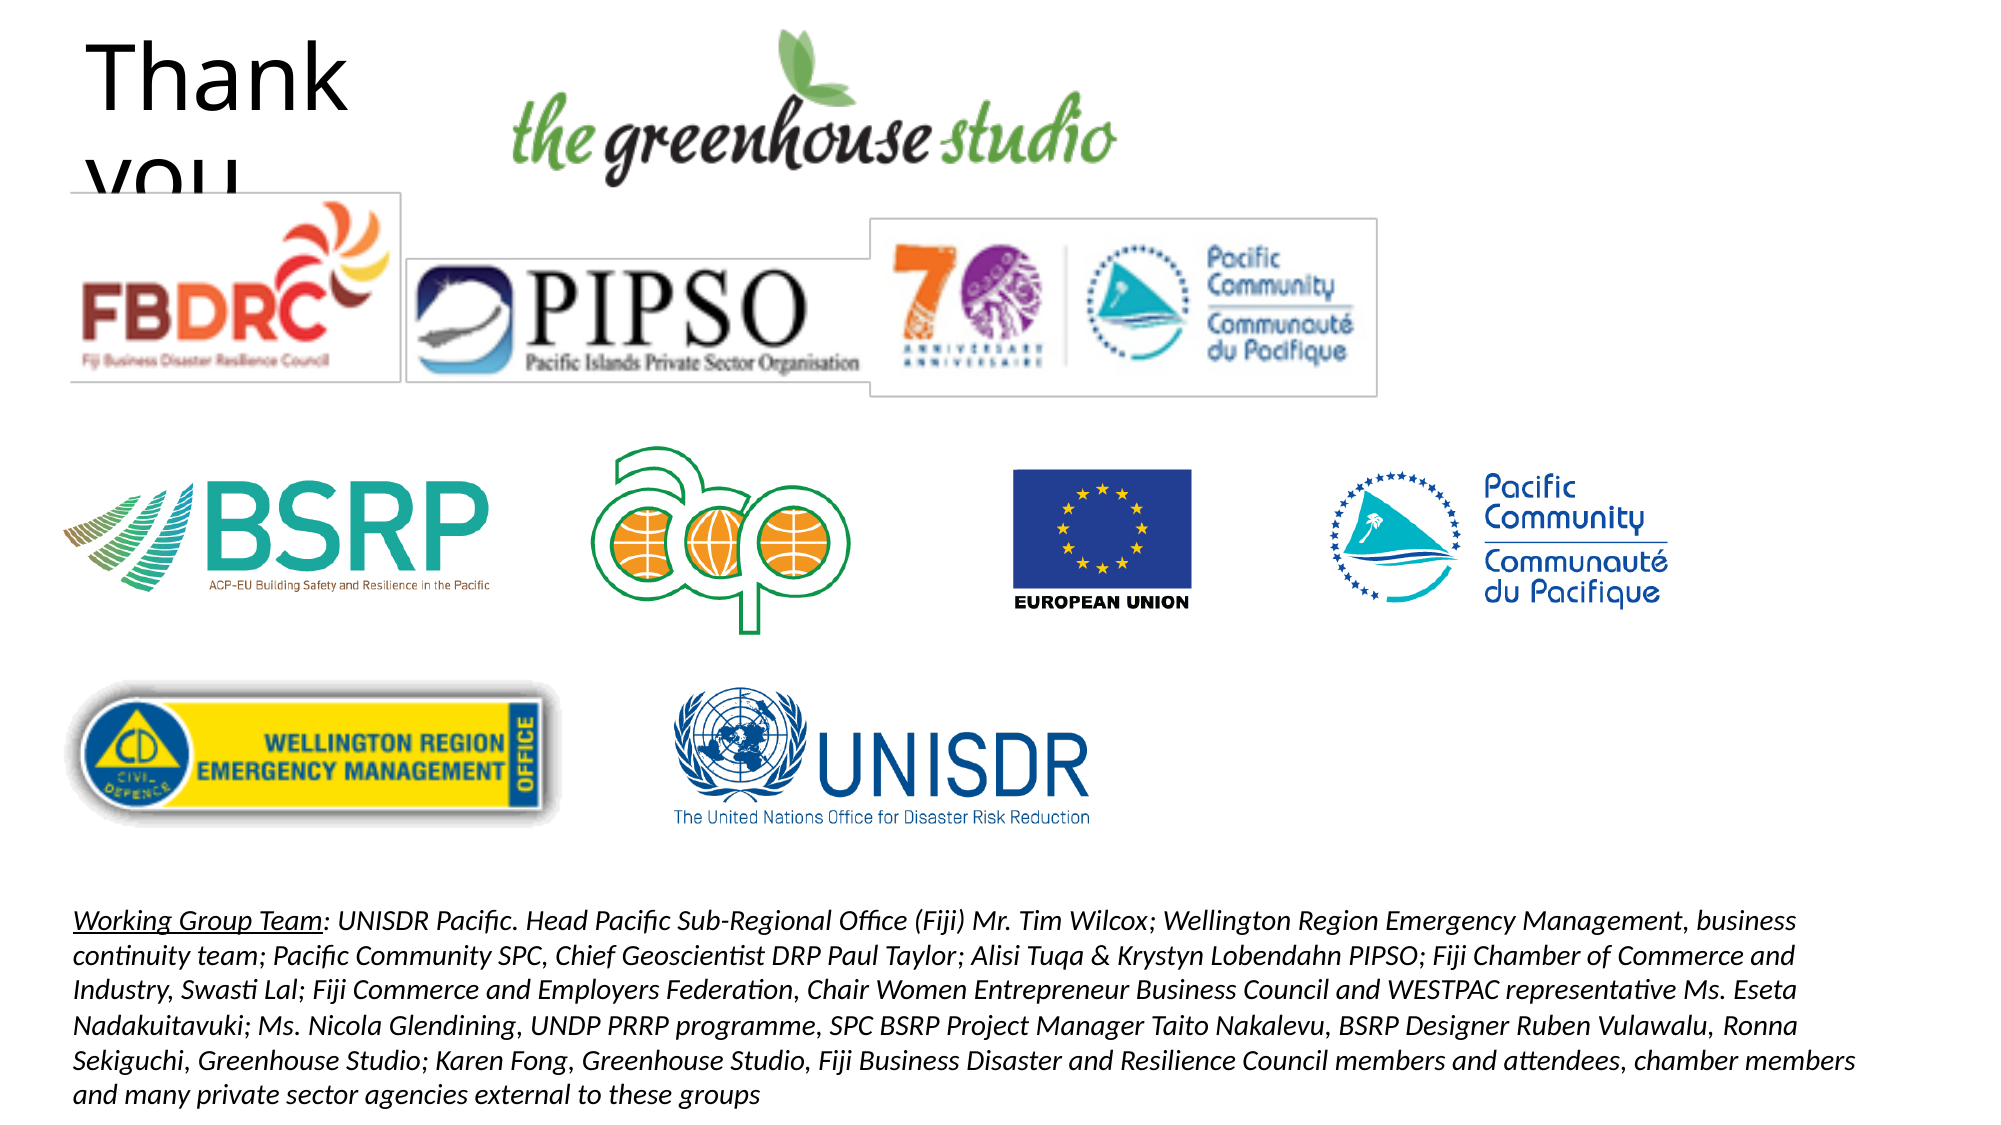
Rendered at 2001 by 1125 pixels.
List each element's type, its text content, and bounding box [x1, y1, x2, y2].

picture [0, 417, 1730, 662]
picture [70, 0, 1387, 414]
picture [58, 674, 569, 835]
text_box Thank you [70, 10, 465, 188]
text_box Working Group Team: UNISDR Pacific. Head Pacific Sub-Regional Office (Fiji) Mr. Tim Wilcox; Wellington Region Emergency Management, business continuity team; Pacific Community SPC, Chief Geoscientist DRP Paul Taylor; Alisi Tuqa & Krystyn Lobendahn PIPSO; Fiji Chamber of Commerce and Industry, Swasti Lal; Fiji Commerce and Employers Federation, Chair Women Entrepreneur Business Council and WESTPAC representative Ms. Eseta Nadakuitavuki; Ms. Nicola Glendining, UNDP PRRP programme, SPC BSRP Project Manager Taito Nakalevu, BSRP Designer Ruben Vulawalu, Ronna Sekiguchi, Greenhouse Studio; Karen Fong, Greenhouse Studio, Fiji Business Disaster and Resilience Council members and attendees, chamber members and many private sector agencies external to these groups [58, 893, 1915, 1119]
picture [673, 681, 1090, 828]
